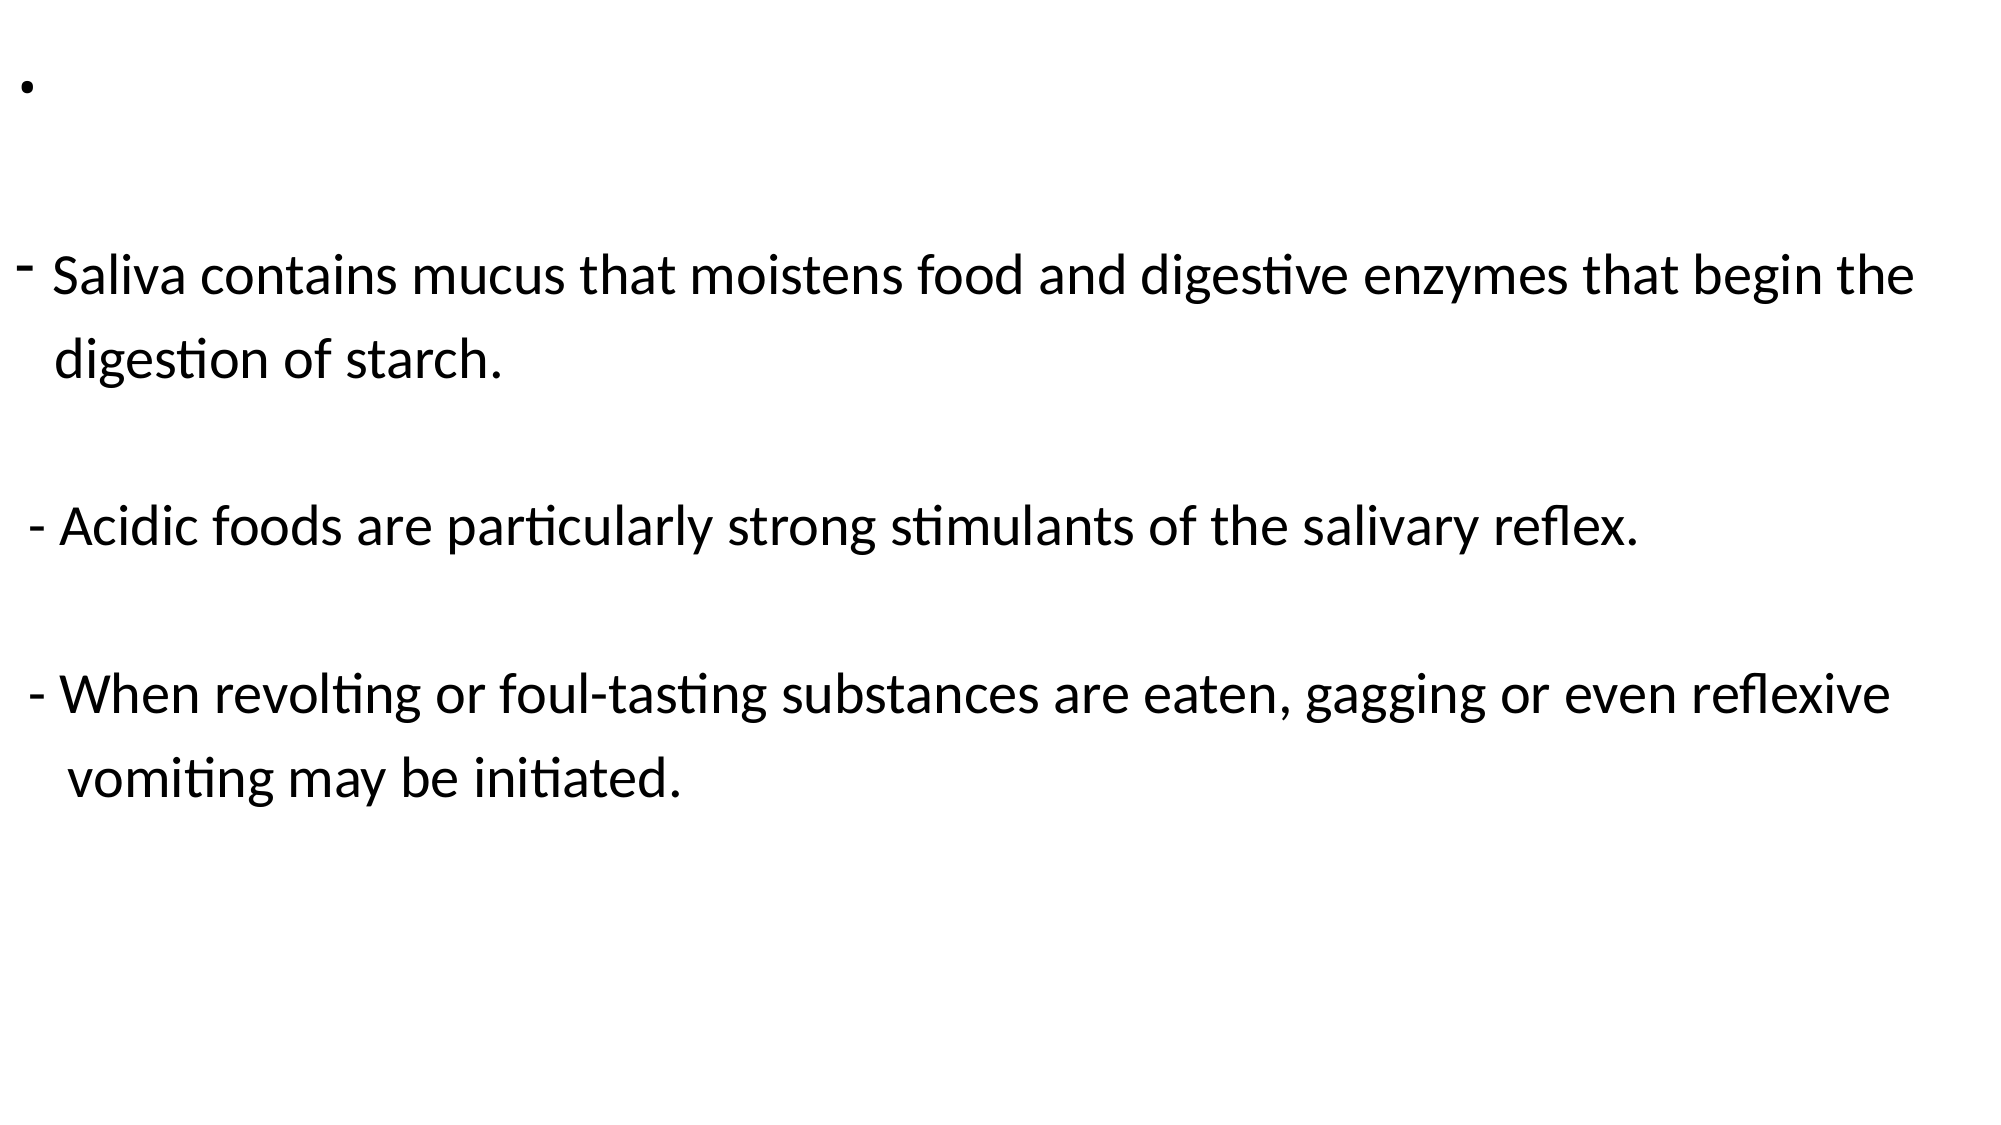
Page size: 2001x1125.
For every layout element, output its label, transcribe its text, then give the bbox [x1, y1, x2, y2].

list Saliva contains mucus that moistens food and digestive enzymes that begin the digestion of starch. - Acidic foods are particularly strong stimulants of the salivary reflex. - When revolting or foul-tasting substances are eaten, gagging or even reflexive vomiting may be initiated. [0, 145, 2000, 1125]
title . [0, 0, 1863, 127]
